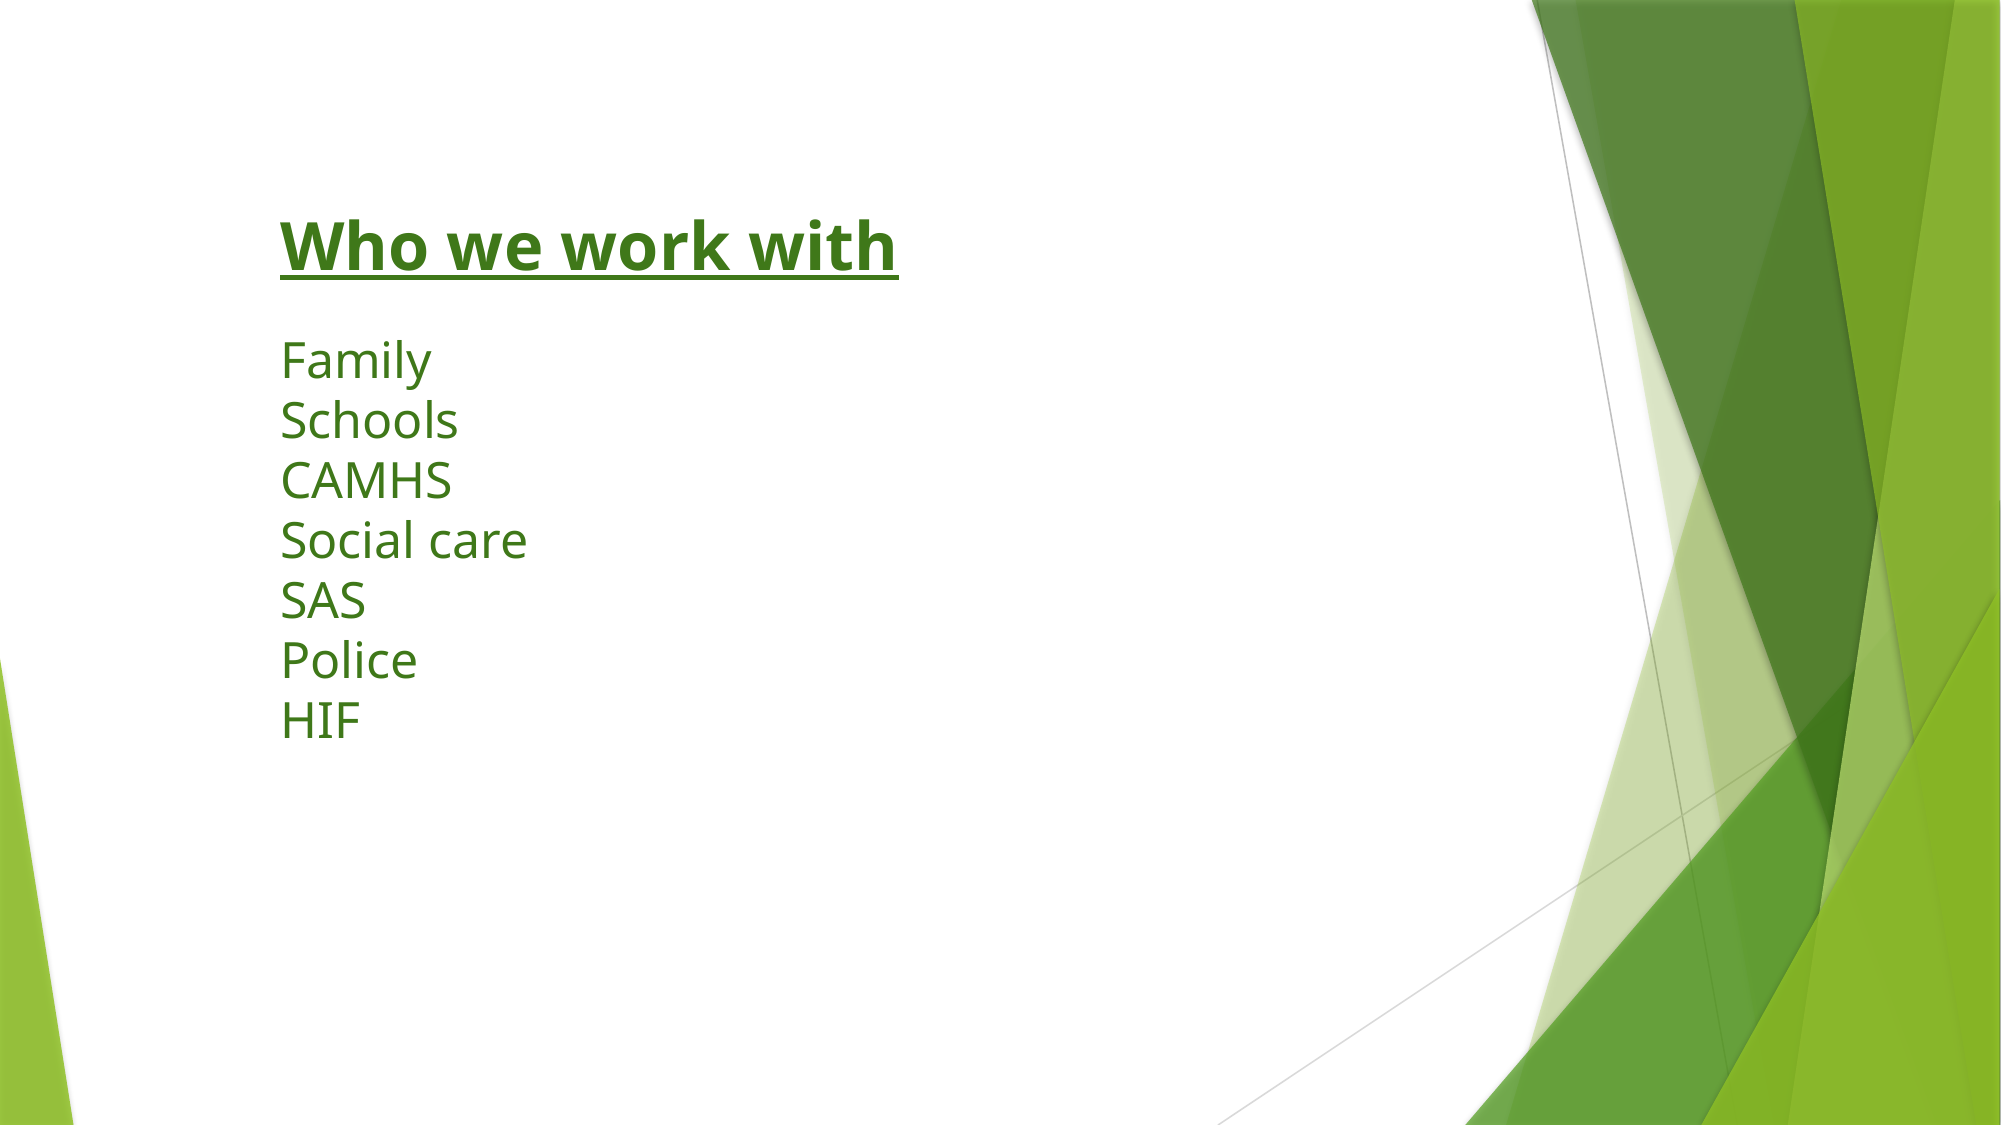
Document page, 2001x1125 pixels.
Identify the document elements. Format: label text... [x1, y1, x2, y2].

text_box Who we work with Family Schools CAMHS Social care SAS Police HIF [265, 196, 1879, 801]
